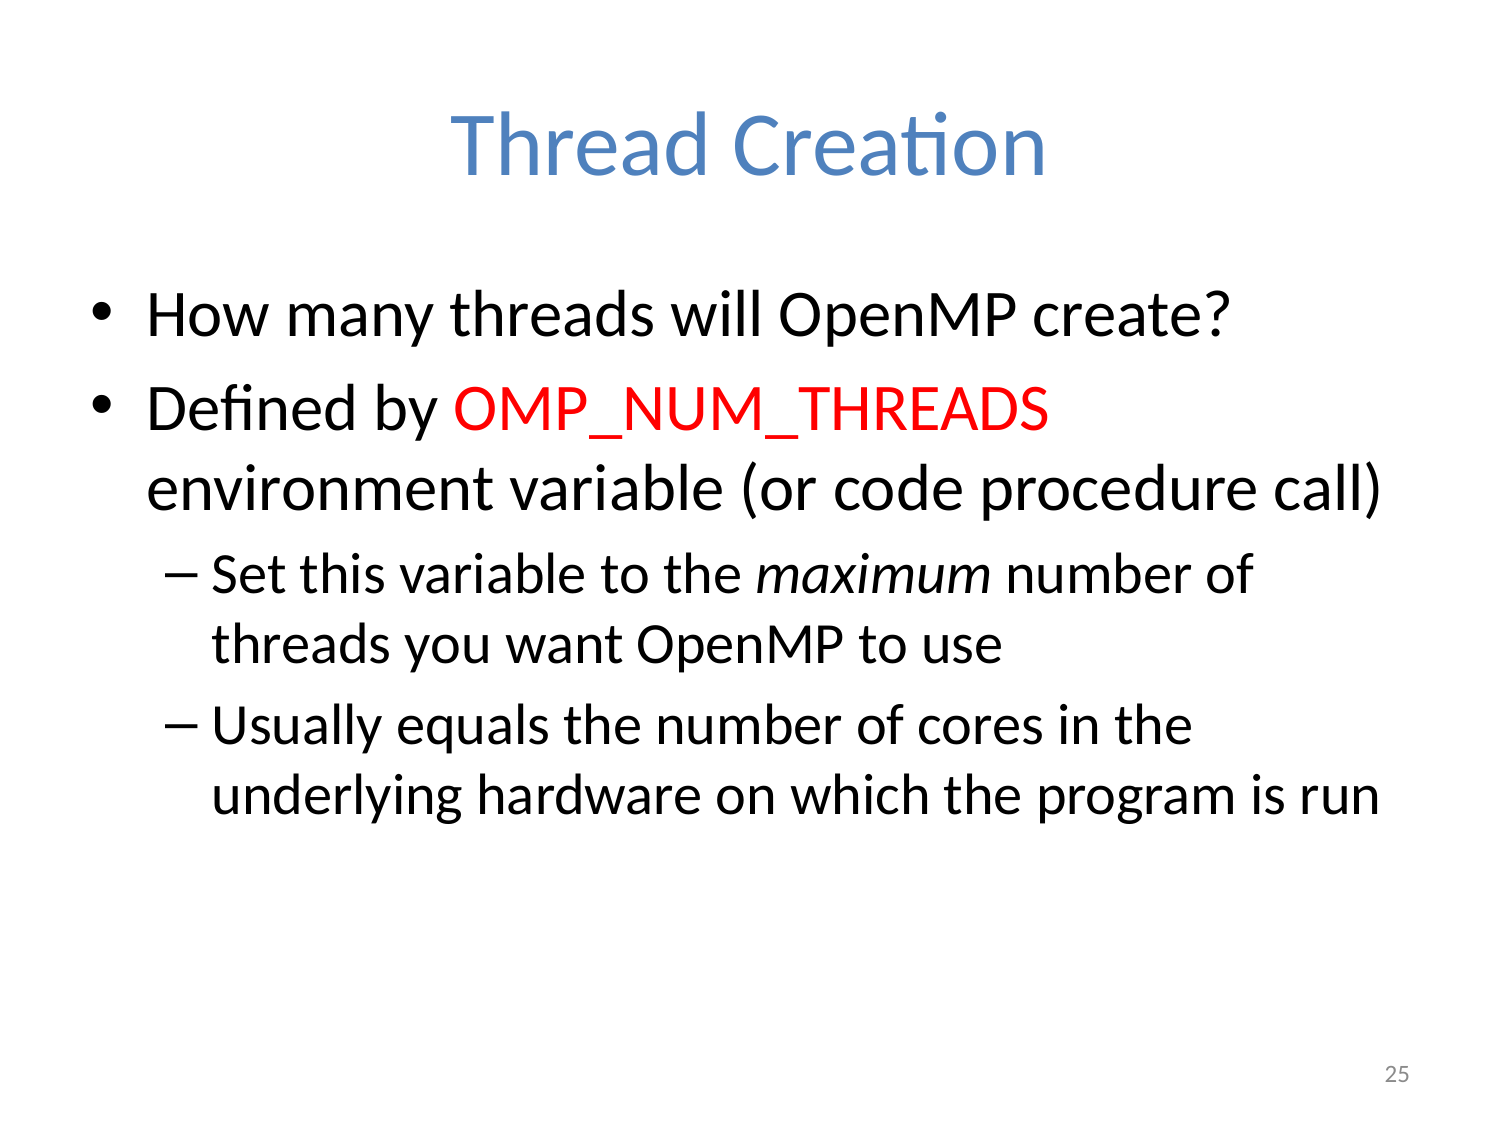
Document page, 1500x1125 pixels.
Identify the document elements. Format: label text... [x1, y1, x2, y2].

title Thread Creation [75, 45, 1425, 233]
list How many threads will OpenMP create? Defined by OMP_NUM_THREADS environment variable (or code procedure call) Set this variable to the maximum number of threads you want OpenMP to use Usually equals the number of cores in the underlying hardware on which the program is run [75, 262, 1425, 1073]
slide_number 25 [1074, 1042, 1425, 1103]
